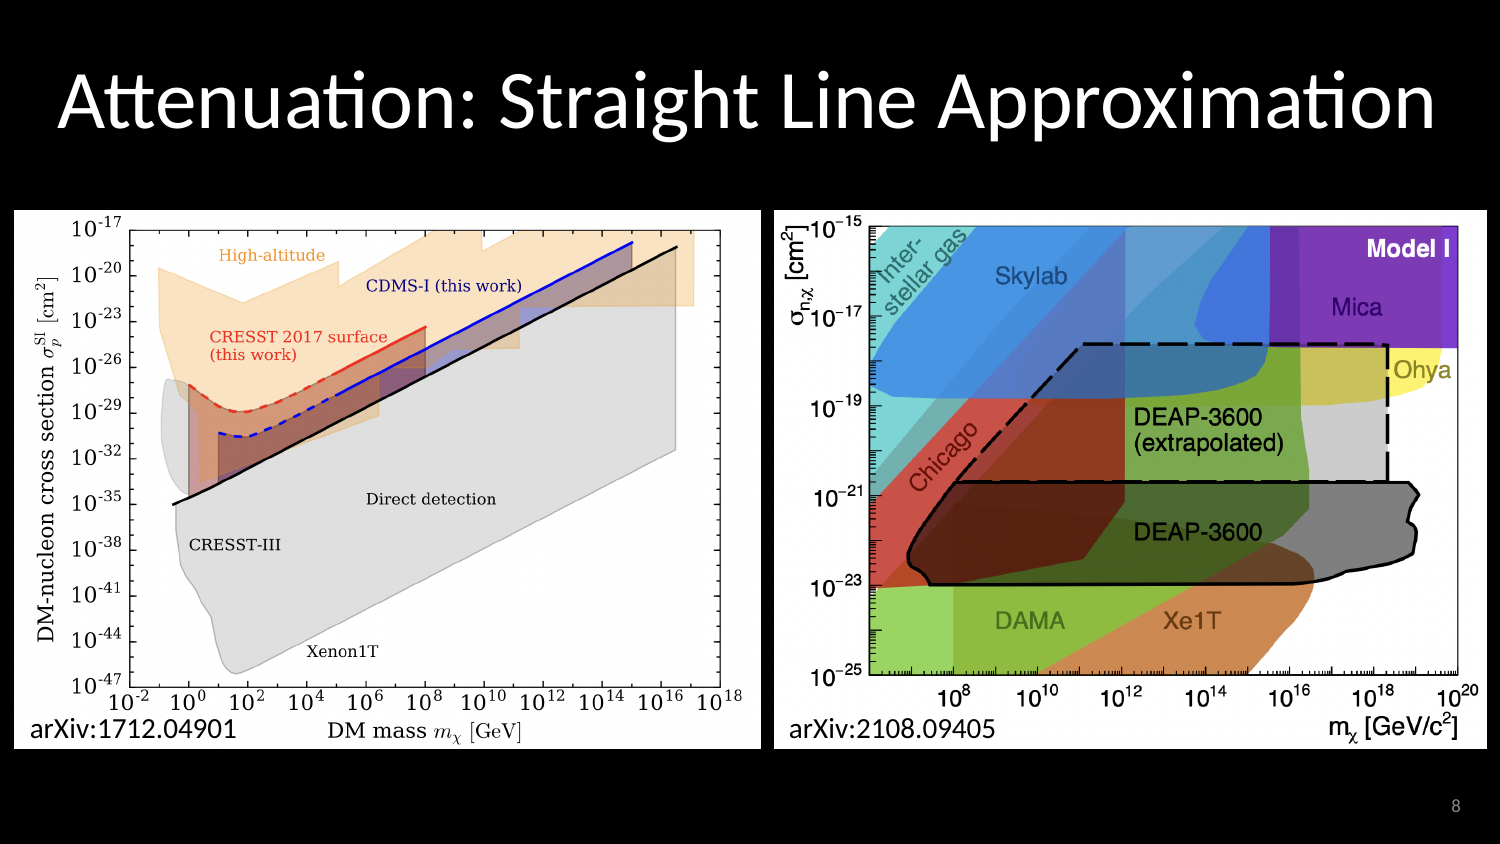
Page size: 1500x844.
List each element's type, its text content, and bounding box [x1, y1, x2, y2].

slide_number ‹#› [1134, 782, 1472, 827]
picture [773, 209, 1487, 749]
picture [14, 209, 761, 749]
title Attenuation: Straight Line Approximation [30, 27, 1465, 153]
